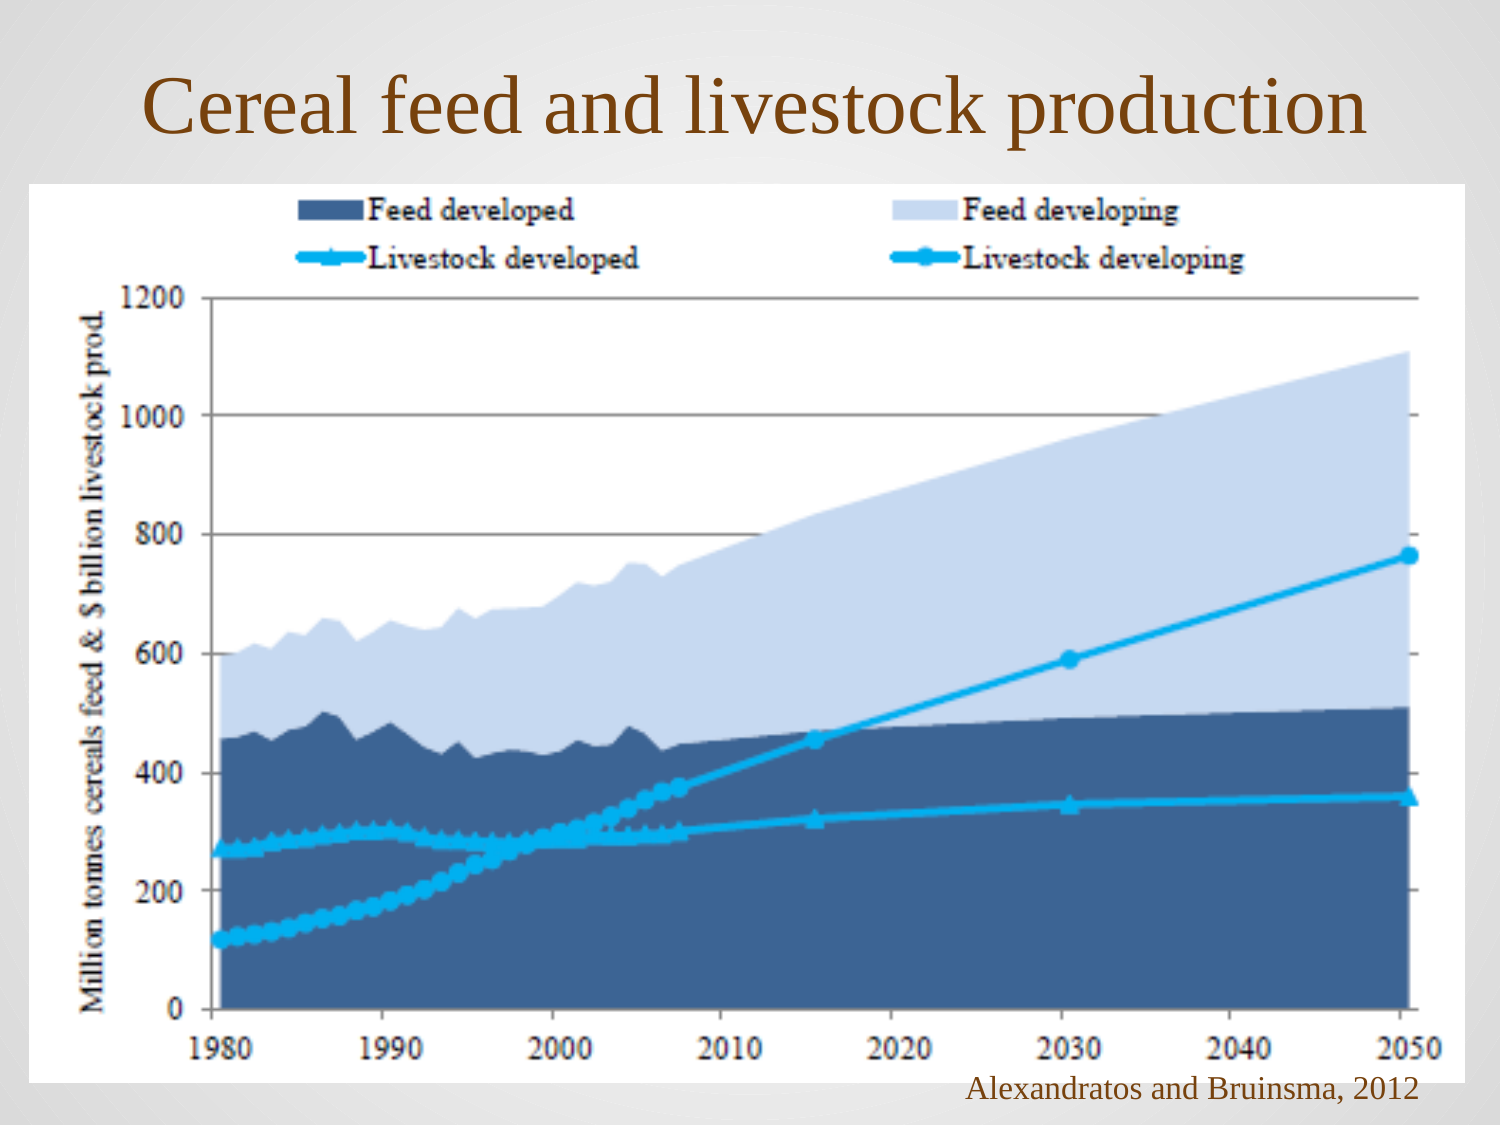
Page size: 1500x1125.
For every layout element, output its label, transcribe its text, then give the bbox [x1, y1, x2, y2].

picture [29, 184, 1465, 1083]
text_box Cereal feed and livestock production [100, 42, 1412, 136]
text_box Alexandratos and Bruinsma, 2012 [885, 1058, 1500, 1125]
